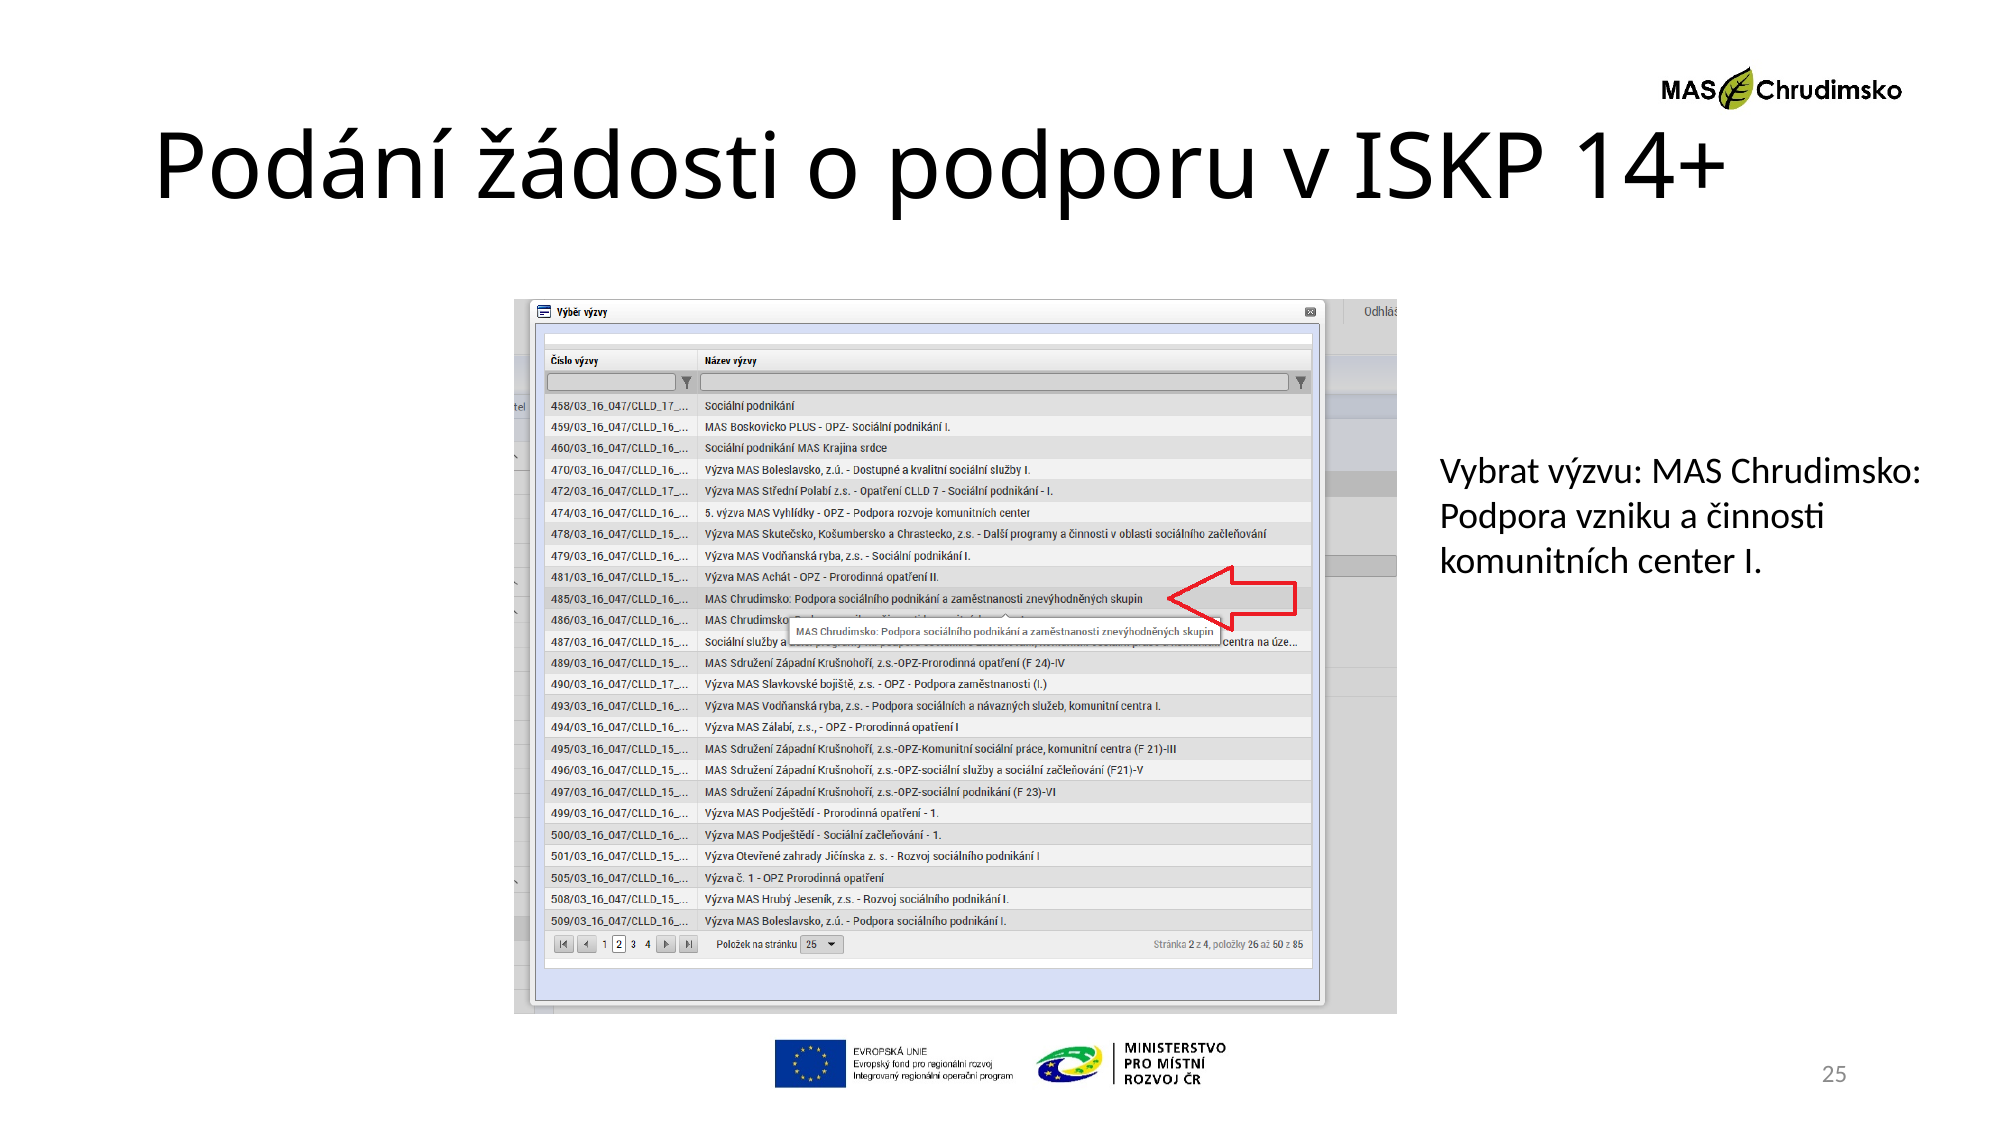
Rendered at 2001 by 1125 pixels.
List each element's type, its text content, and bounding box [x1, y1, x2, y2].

picture [1641, 59, 1922, 116]
title Podání žádosti o podporu v ISKP 14+ [137, 59, 1863, 278]
slide_number 25 [1412, 1042, 1863, 1103]
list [513, 299, 1397, 1014]
picture [759, 1023, 1241, 1103]
text_box Vybrat výzvu: MAS Chrudimsko: Podpora vzniku a činnosti komunitních center I. [1424, 439, 1948, 589]
